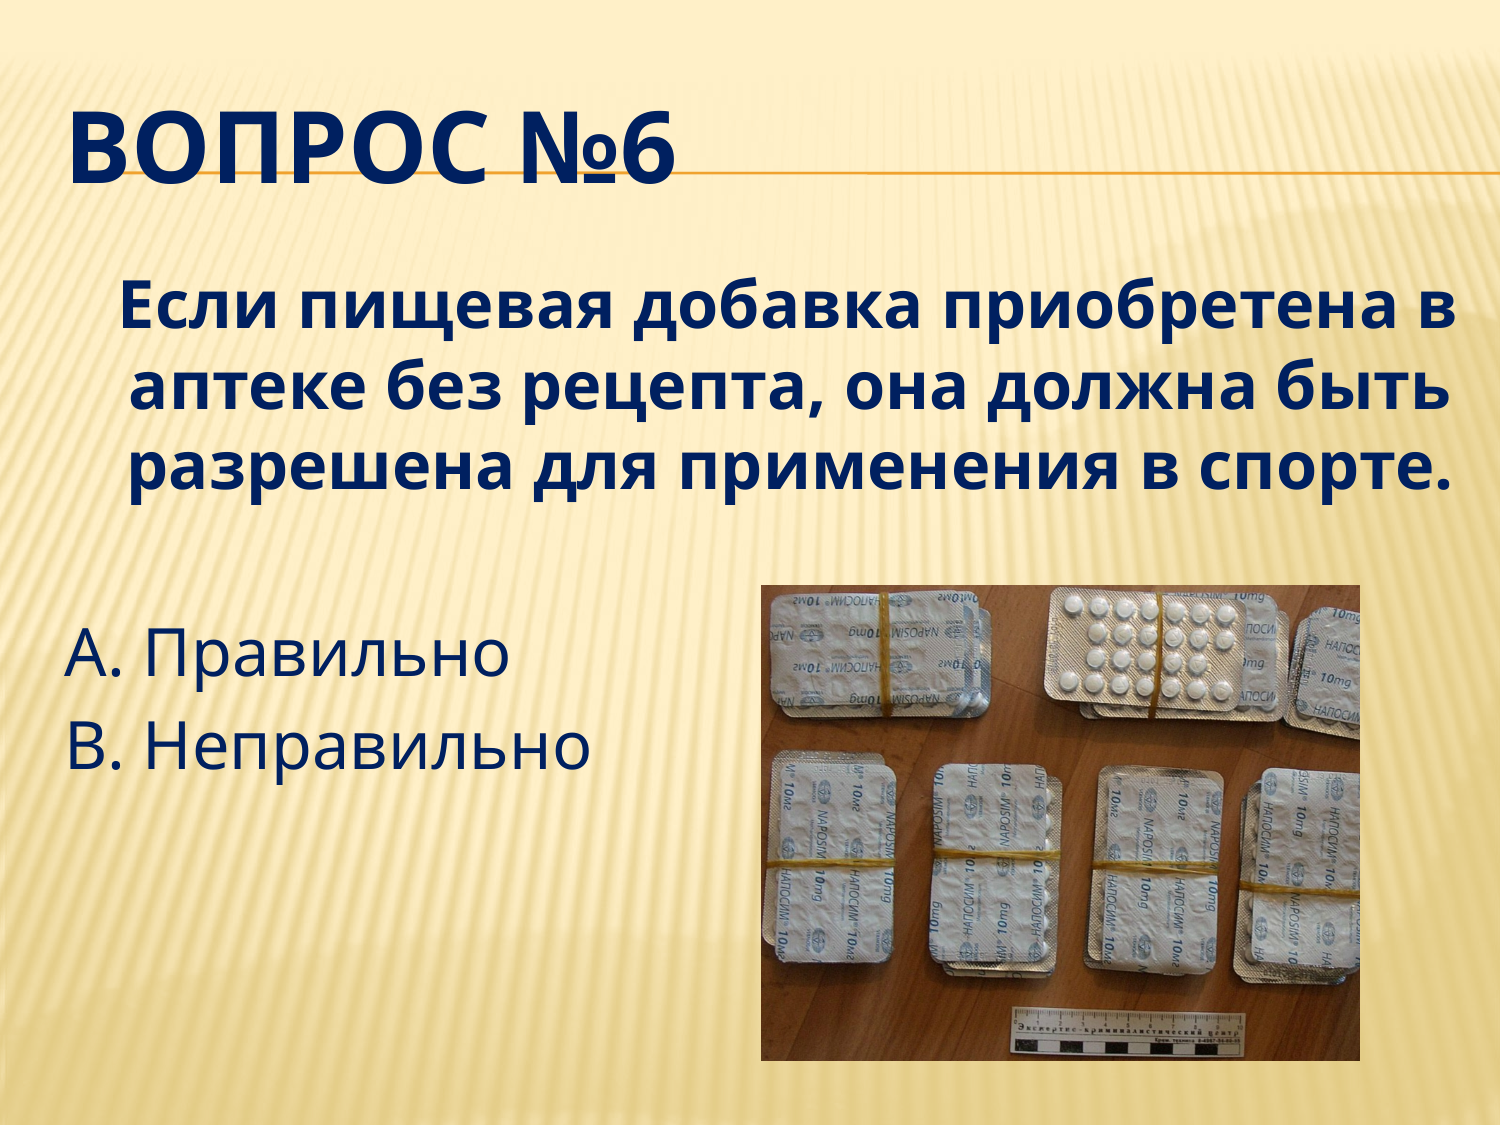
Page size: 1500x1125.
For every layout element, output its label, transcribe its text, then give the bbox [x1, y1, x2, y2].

picture [761, 585, 1360, 1062]
title ВОПРОС №6 [50, 75, 1475, 213]
list Если пищевая добавка приобретена в аптеке без рецепта, она должна быть разрешена для применения в спорте. A. Правильно B. Неправильно [50, 254, 1475, 998]
